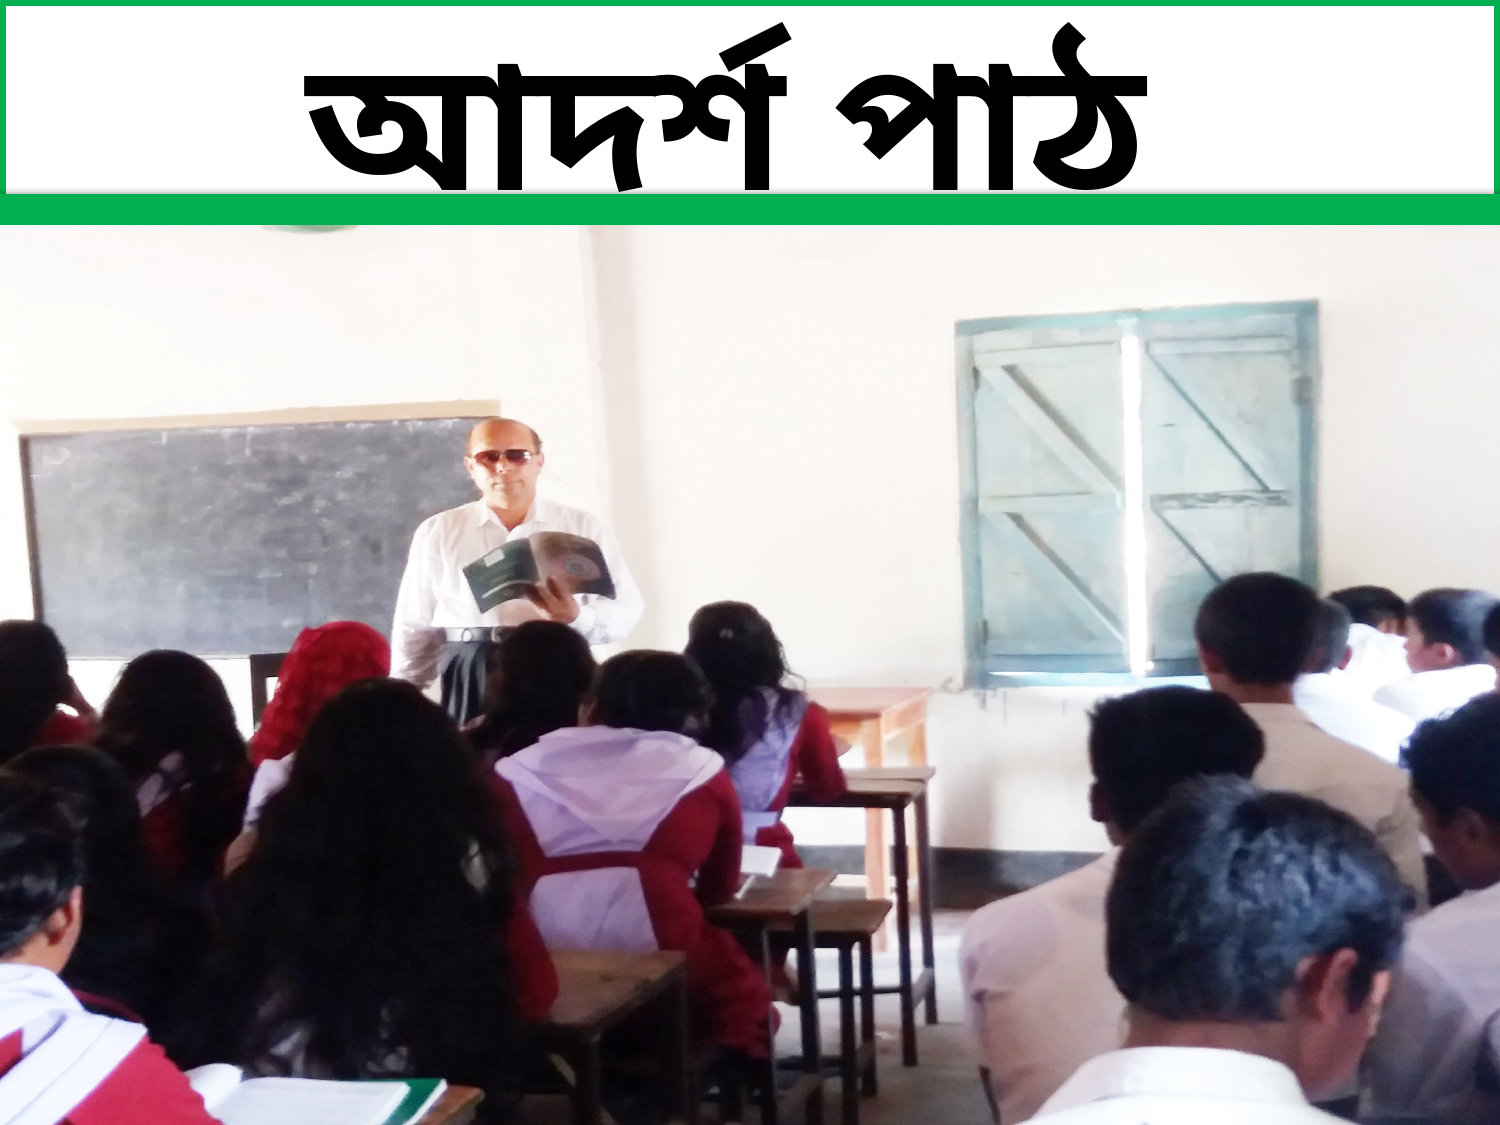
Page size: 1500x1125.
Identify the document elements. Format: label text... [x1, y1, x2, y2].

picture [0, 224, 1500, 1125]
text_box আদর্শ পাঠ [0, 0, 1500, 188]
